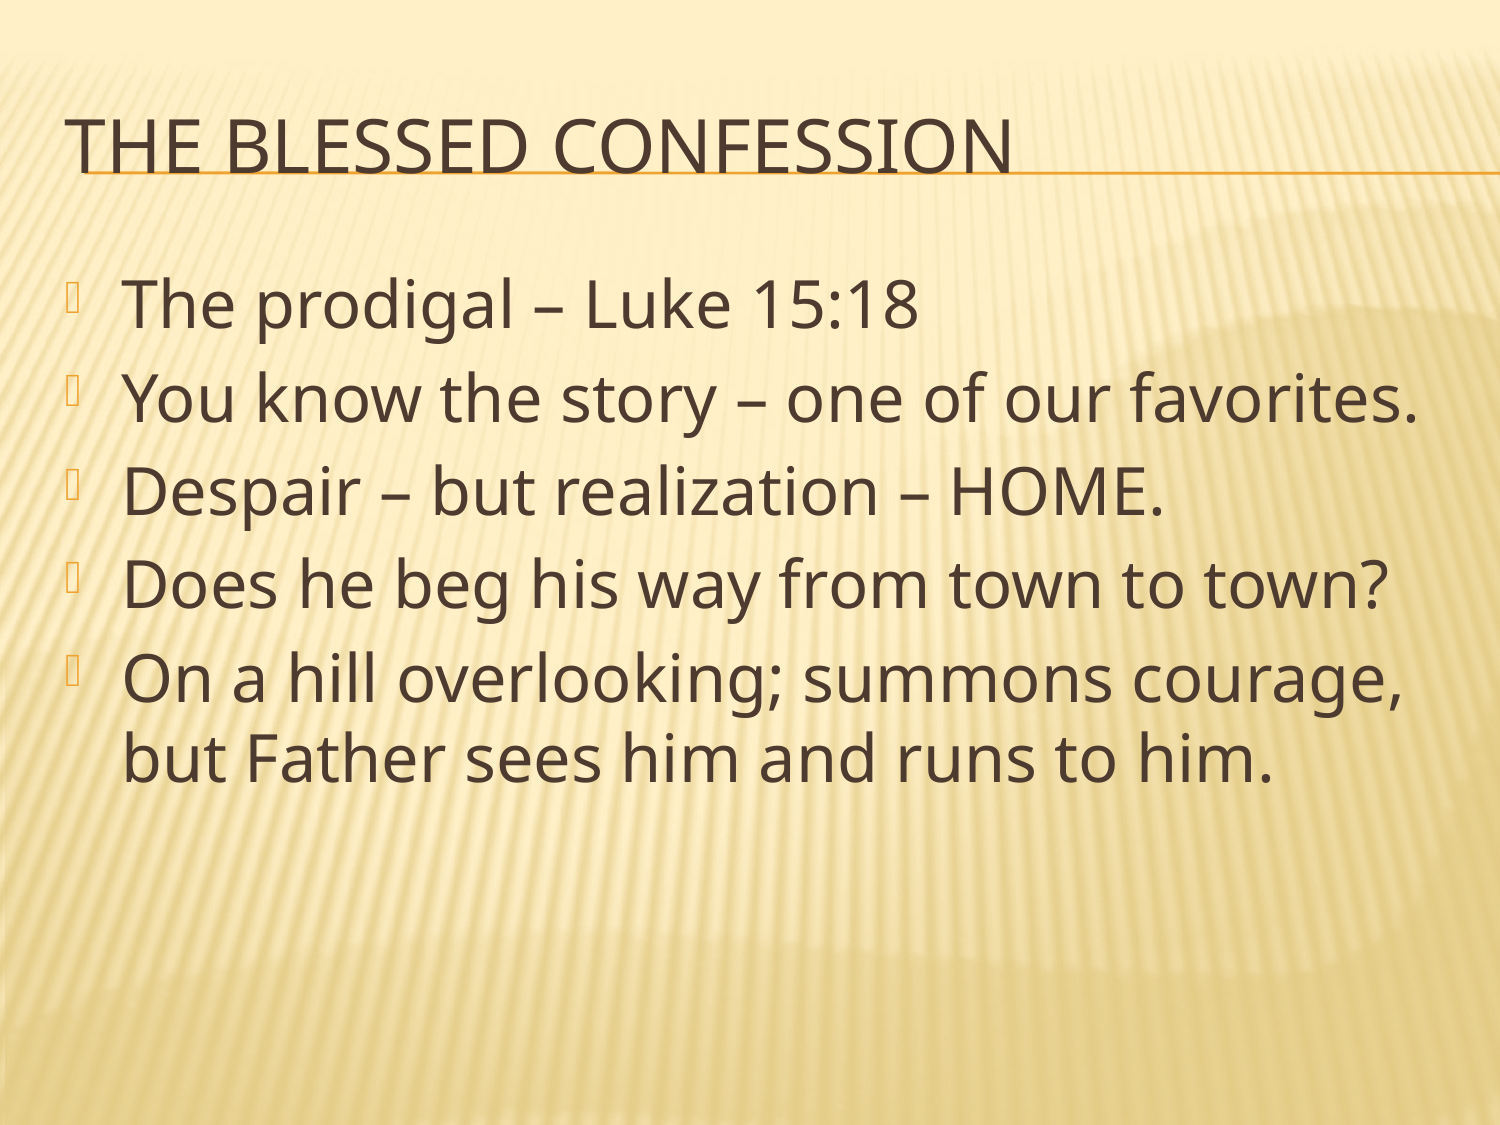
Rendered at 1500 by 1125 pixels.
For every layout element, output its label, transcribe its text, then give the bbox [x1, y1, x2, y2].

title The Blessed Confession [50, 75, 1475, 213]
list The prodigal – Luke 15:18 You know the story – one of our favorites. Despair – but realization – HOME. Does he beg his way from town to town? On a hill overlooking; summons courage, but Father sees him and runs to him. [50, 254, 1475, 998]
